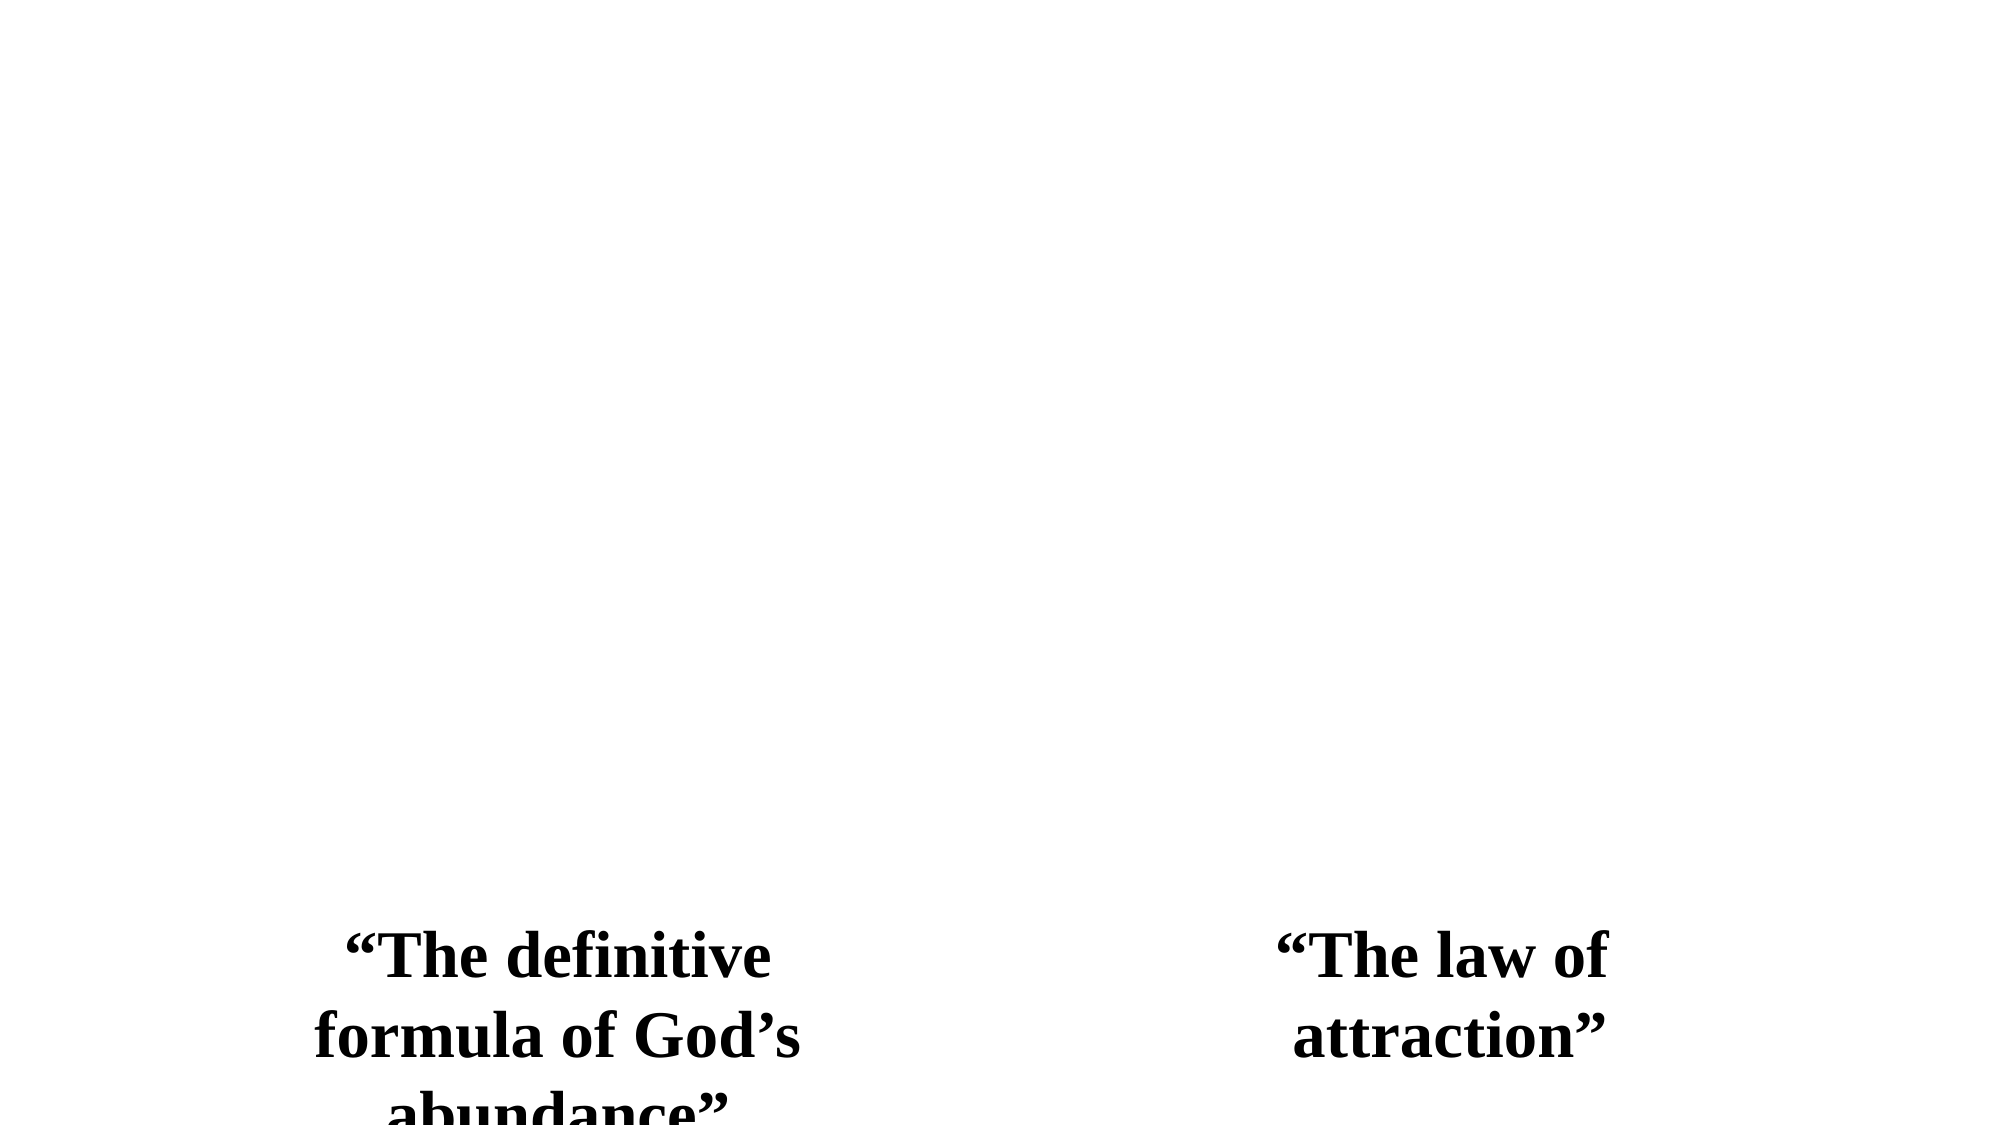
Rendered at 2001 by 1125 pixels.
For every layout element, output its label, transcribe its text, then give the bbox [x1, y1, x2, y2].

text_box “The definitive formula of God’s abundance” [205, 903, 911, 1125]
text_box “The law of attraction” [1121, 903, 1763, 1078]
